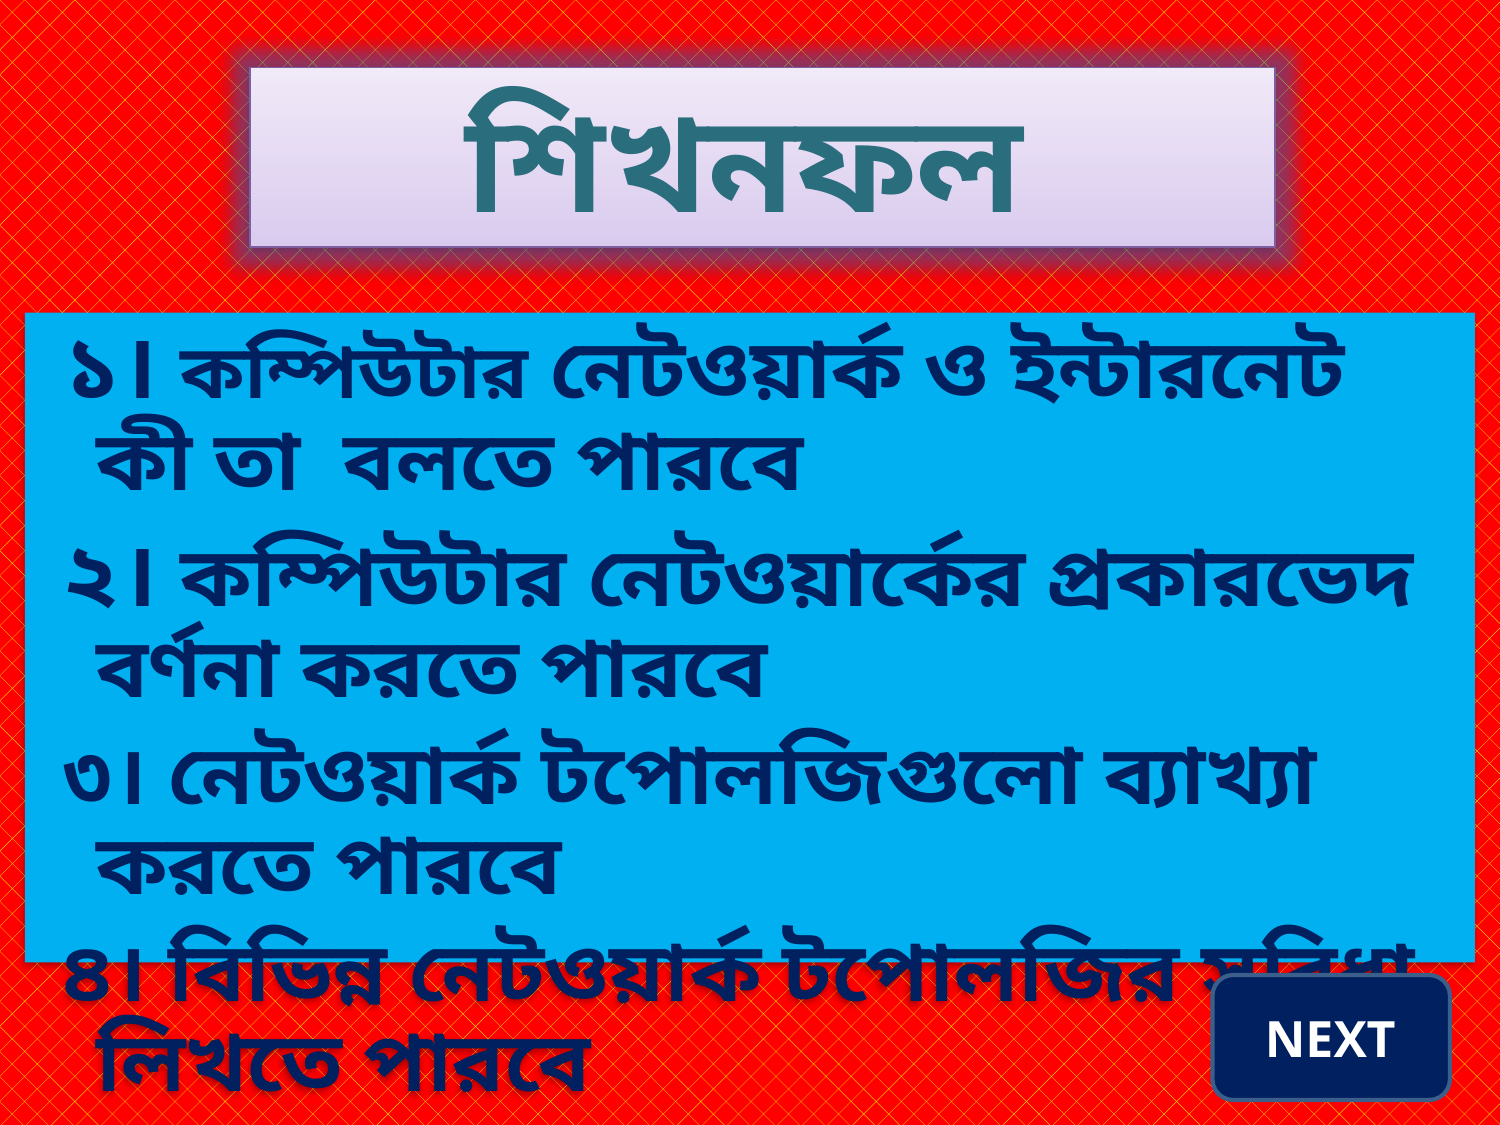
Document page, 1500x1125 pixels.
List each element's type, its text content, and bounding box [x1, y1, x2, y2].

text_box [1210, 972, 1453, 1103]
text_box NEXT [1250, 999, 1438, 1075]
text_box ১। কম্পিউটার নেটওয়ার্ক ও ইন্টারনেট কী তা বলতে পারবে ২। কম্পিউটার নেটওয়ার্কের প্রকারভেদ বর্ণনা করতে পারবে ৩। নেটওয়ার্ক টপোলজিগুলো ব্যাখ্যা করতে পারবে ৪। বিভিন্ন নেটওয়ার্ক টপোলজির সুবিধা লিখতে পারবে [24, 312, 1476, 963]
text_box শিখনফল [249, 67, 1276, 248]
